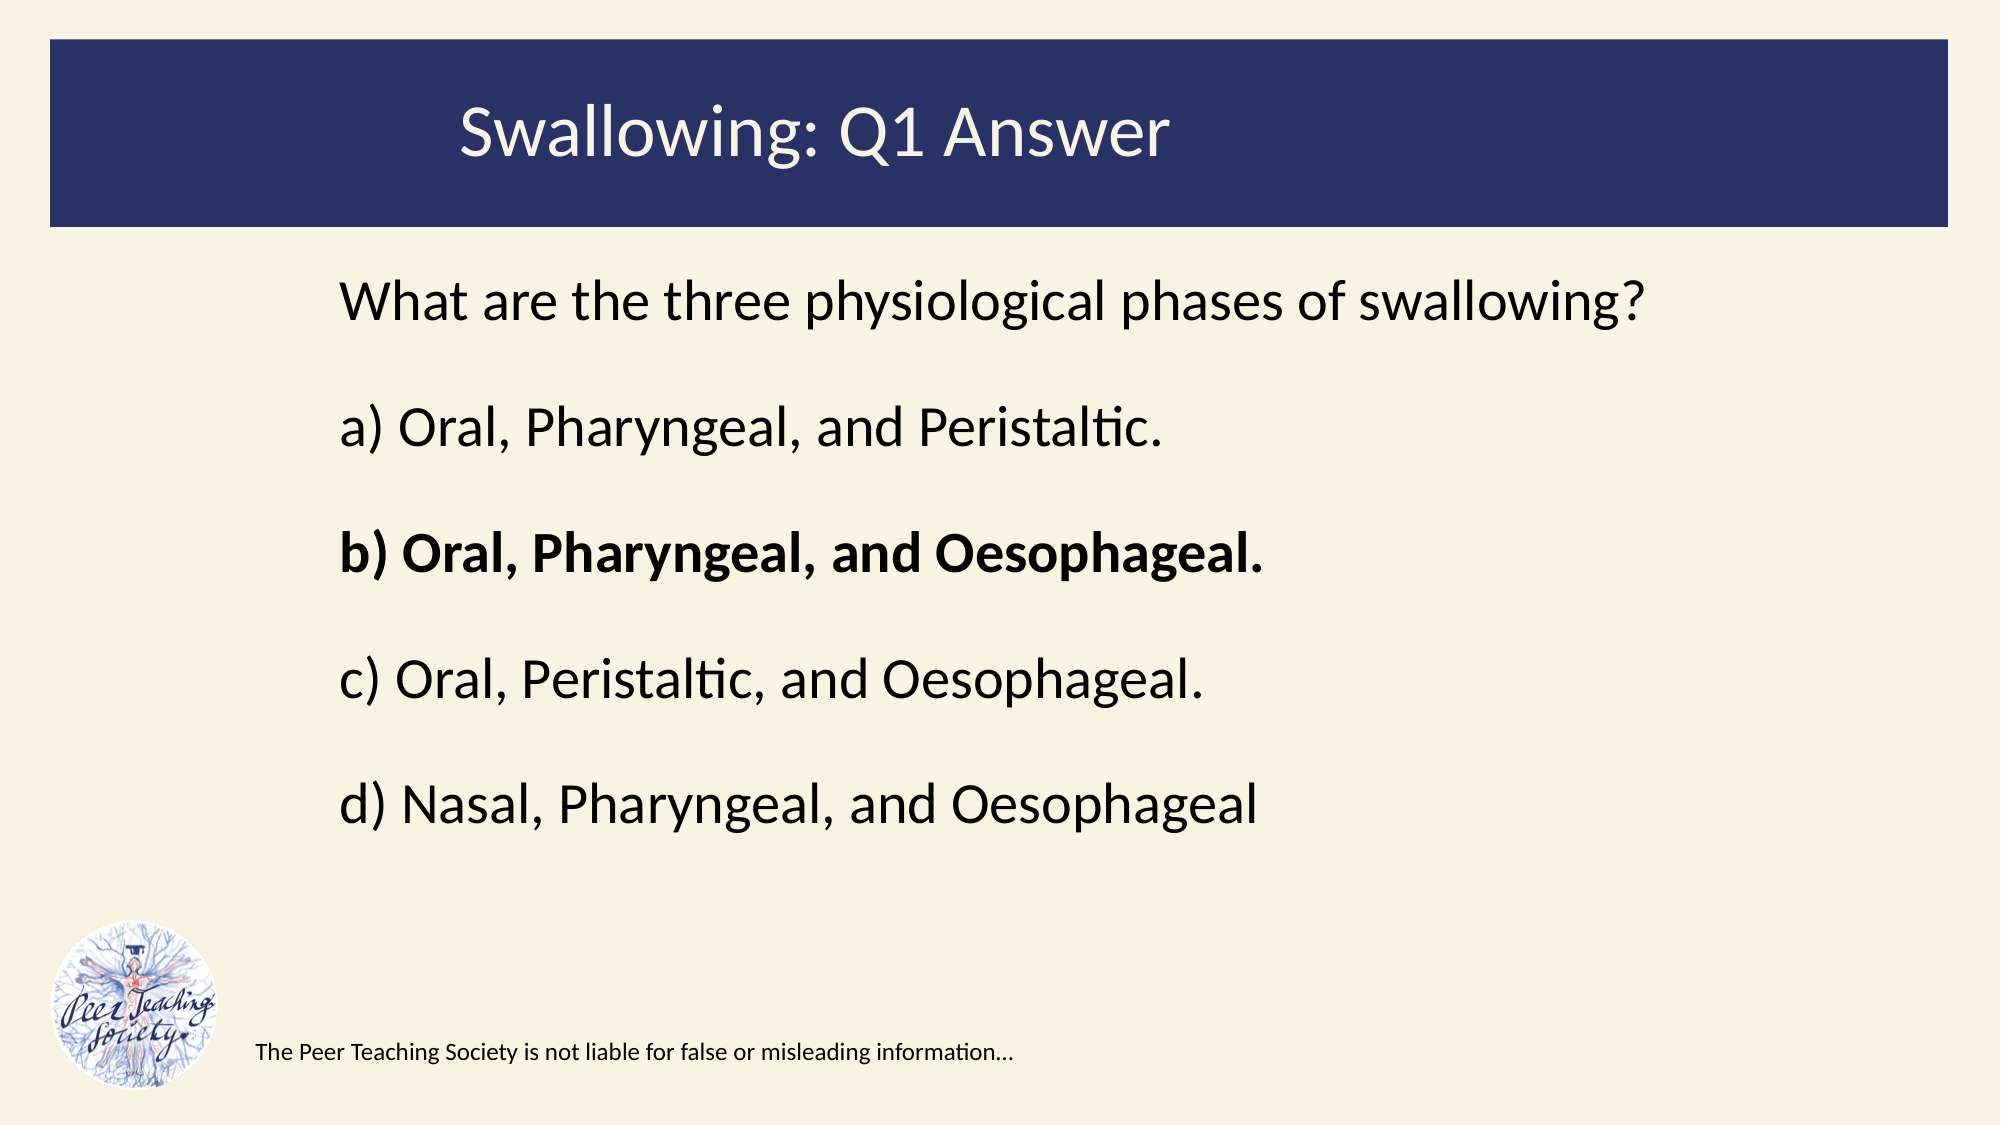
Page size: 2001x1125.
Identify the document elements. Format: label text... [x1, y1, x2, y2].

picture [49, 920, 218, 1090]
text_box The Peer Teaching Society is not liable for false or misleading information… [240, 1028, 1072, 1074]
text_box Swallowing: Q1 Answer [444, 73, 1215, 179]
text_box [50, 39, 1948, 227]
list What are the three physiological phases of swallowing? a) Oral, Pharyngeal, and Peristaltic. b) Oral, Pharyngeal, and Oesophageal. c) Oral, Peristaltic, and Oesophageal. d) Nasal, Pharyngeal, and Oesophageal [324, 262, 1675, 1005]
